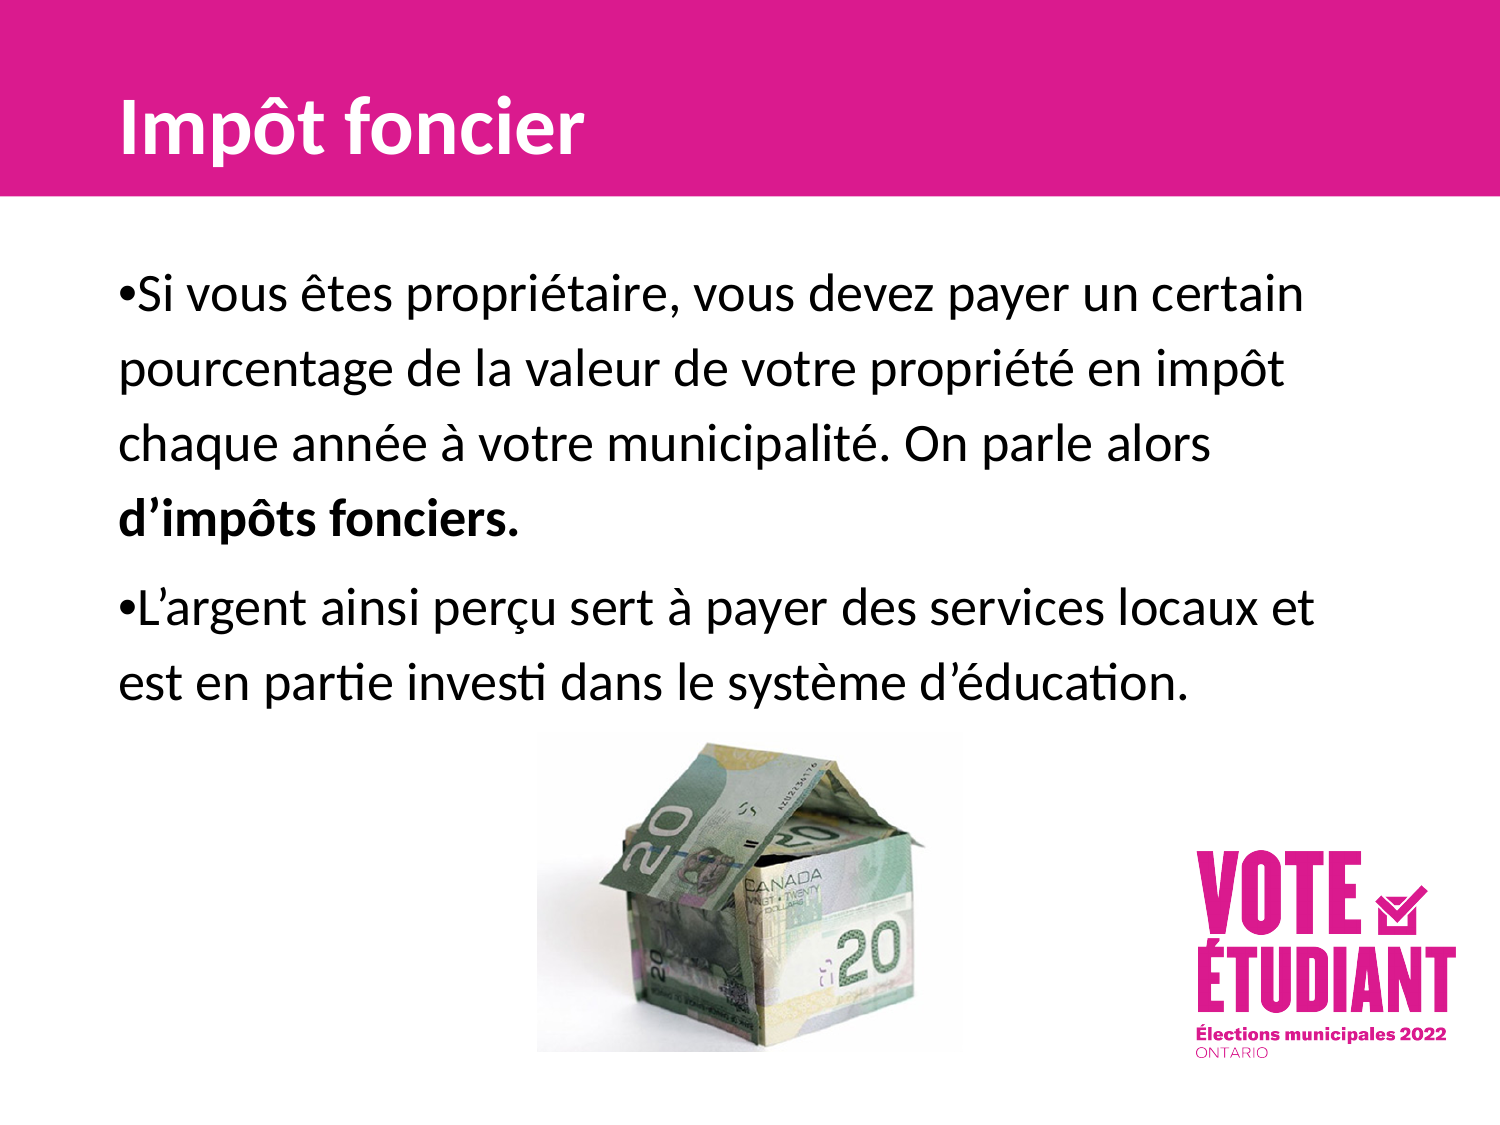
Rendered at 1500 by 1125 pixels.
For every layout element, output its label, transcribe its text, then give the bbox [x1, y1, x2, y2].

picture [537, 731, 963, 1052]
list •Si vous êtes propriétaire, vous devez payer un certain pourcentage de la valeur de votre propriété en impôt chaque année à votre municipalité. On parle alors d’impôts fonciers. •L’argent ainsi perçu sert à payer des services locaux et est en partie investi dans le système d’éducation. [103, 240, 1397, 1014]
picture [1196, 850, 1456, 1058]
title Impôt foncier [103, 61, 1397, 194]
